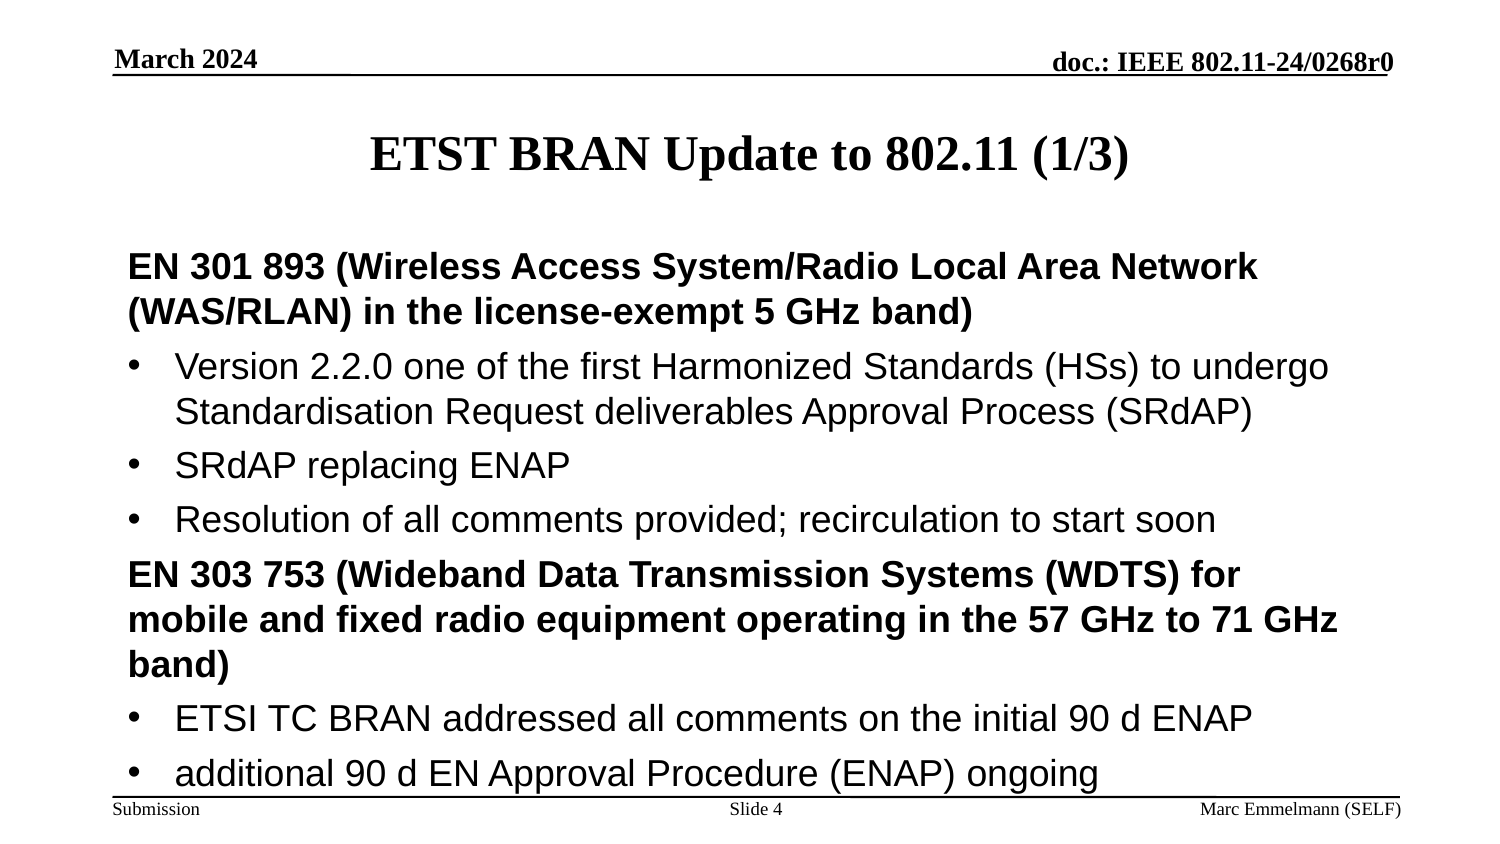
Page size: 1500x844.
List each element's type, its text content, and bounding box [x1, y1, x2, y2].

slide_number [114, 40, 423, 75]
list EN 301 893 (Wireless Access System/Radio Local Area Network (WAS/RLAN) in the license-exempt 5 GHz band) Version 2.2.0 one of the first Harmonized Standards (HSs) to undergo Standardisation Request deliverables Approval Process (SRdAP) SRdAP replacing ENAP Resolution of all comments provided; recirculation to start soon EN 303 753 (Wideband Data Transmission Systems (WDTS) for mobile and fixed radio equipment operating in the 57 GHz to 71 GHz band) ETSI TC BRAN addressed all comments on the initial 90 d ENAP additional 90 d EN Approval Procedure (ENAP) ongoing [112, 234, 1388, 741]
slide_number Slide 4 [712, 796, 800, 842]
footer Marc Emmelmann (SELF) [878, 796, 1402, 820]
title ETST BRAN Update to 802.11 (1/3) [112, 84, 1388, 216]
